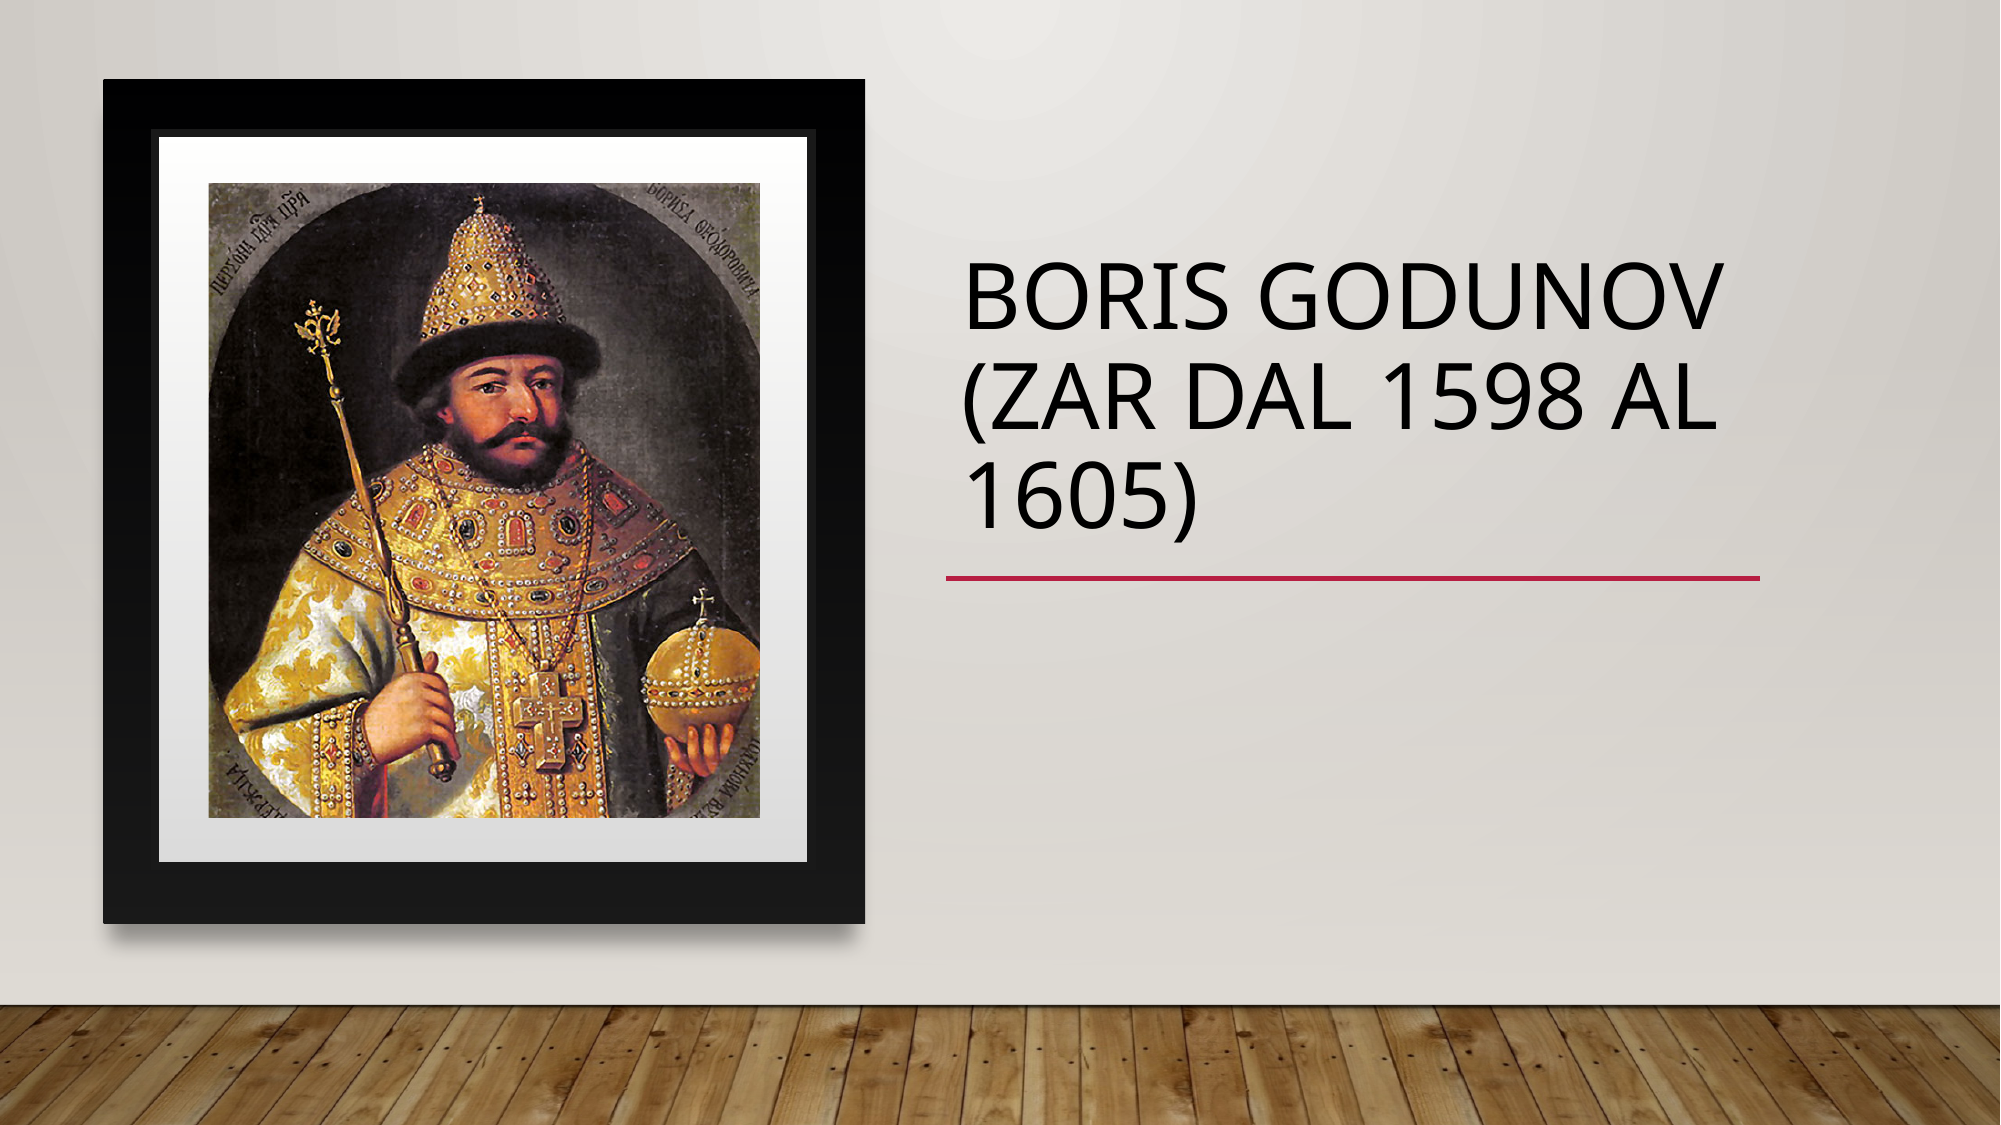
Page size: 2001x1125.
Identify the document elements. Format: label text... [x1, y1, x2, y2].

picture [0, 1006, 2000, 1125]
text_box [0, 0, 2000, 330]
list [208, 182, 761, 818]
title BORIS GODUNOV (zar dal 1598 al 1605) [946, 158, 1762, 549]
text_box [0, 330, 2000, 1004]
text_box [103, 78, 866, 924]
